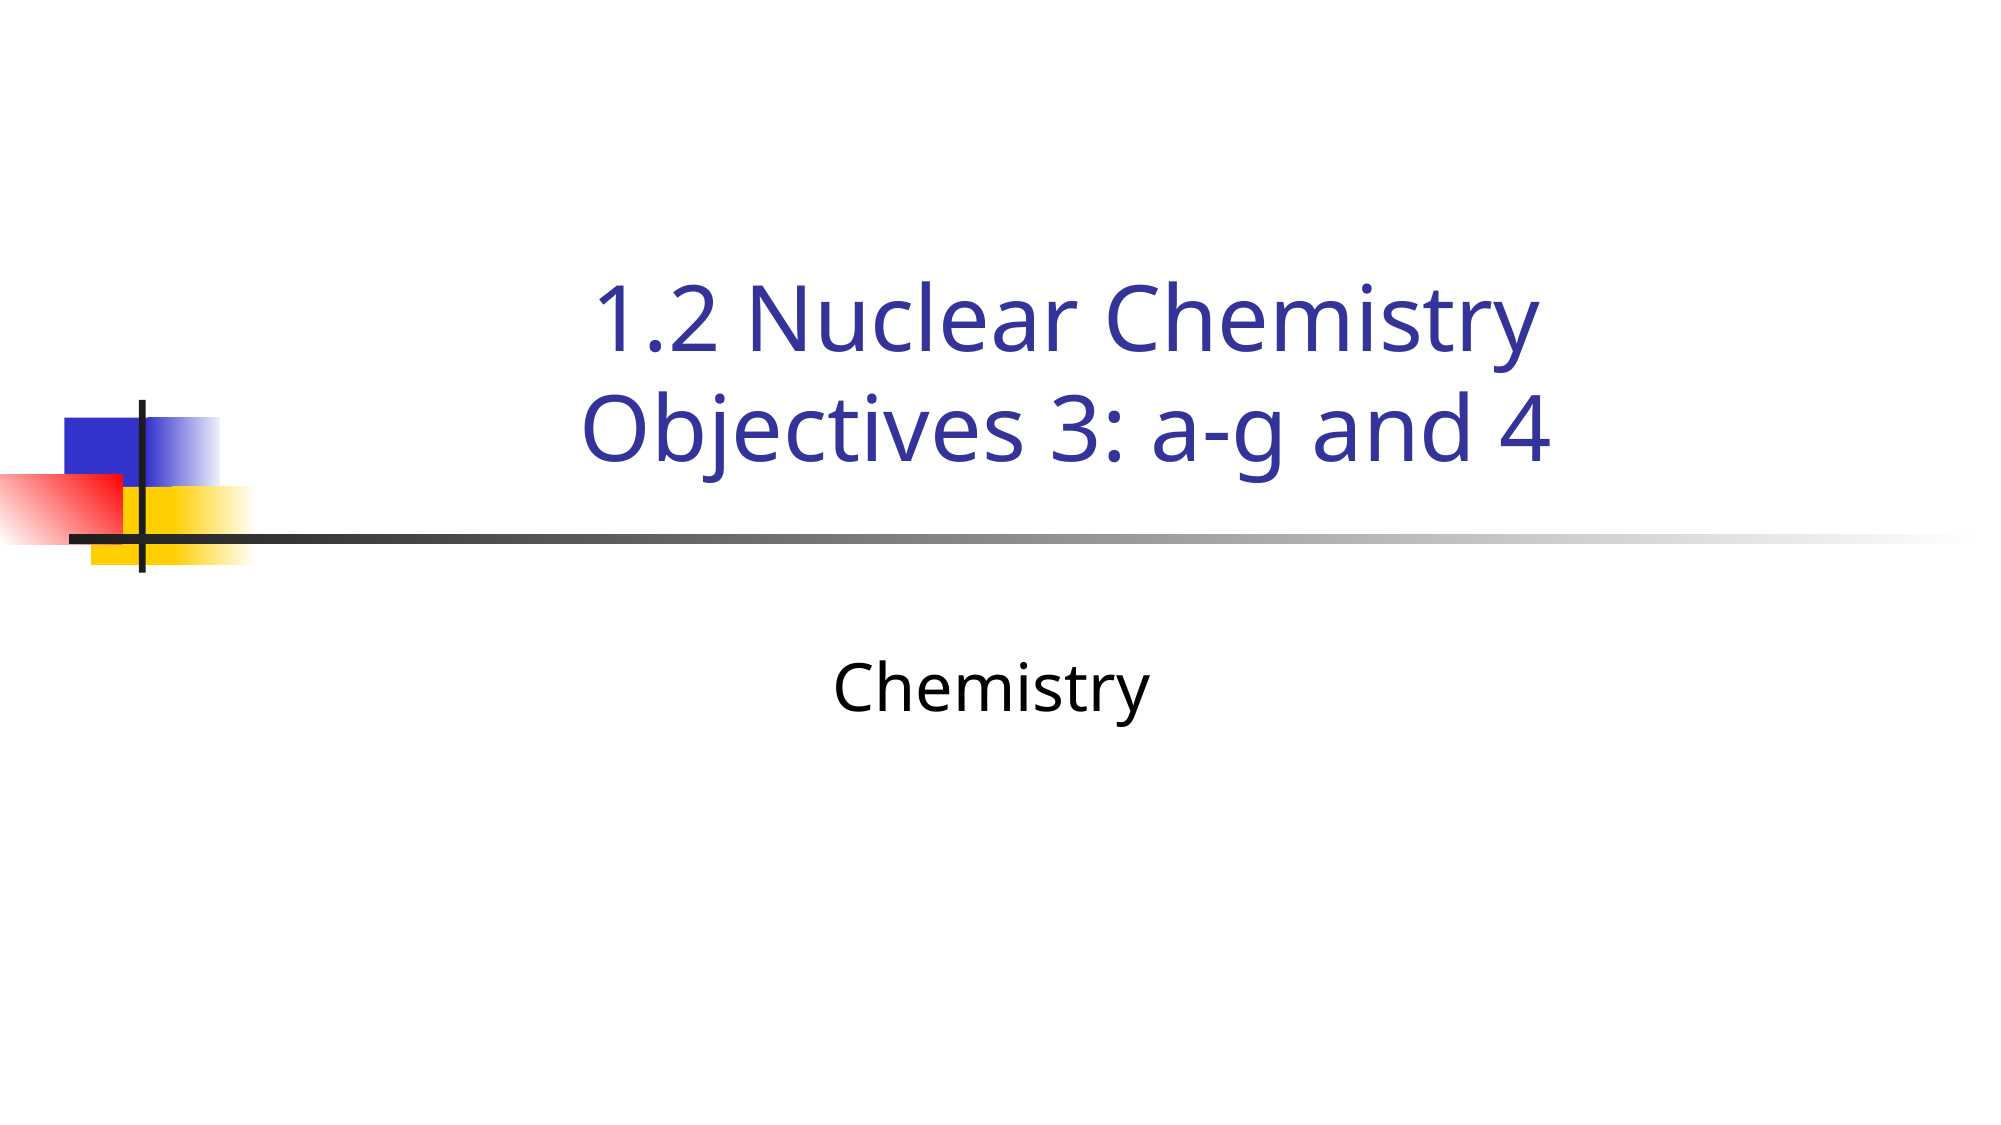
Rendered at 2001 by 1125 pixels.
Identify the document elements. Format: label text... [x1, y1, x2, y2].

title 1.2 Nuclear Chemistry Objectives 3: a-g and 4 [216, 299, 1917, 488]
subtitle Chemistry [300, 637, 1700, 925]
